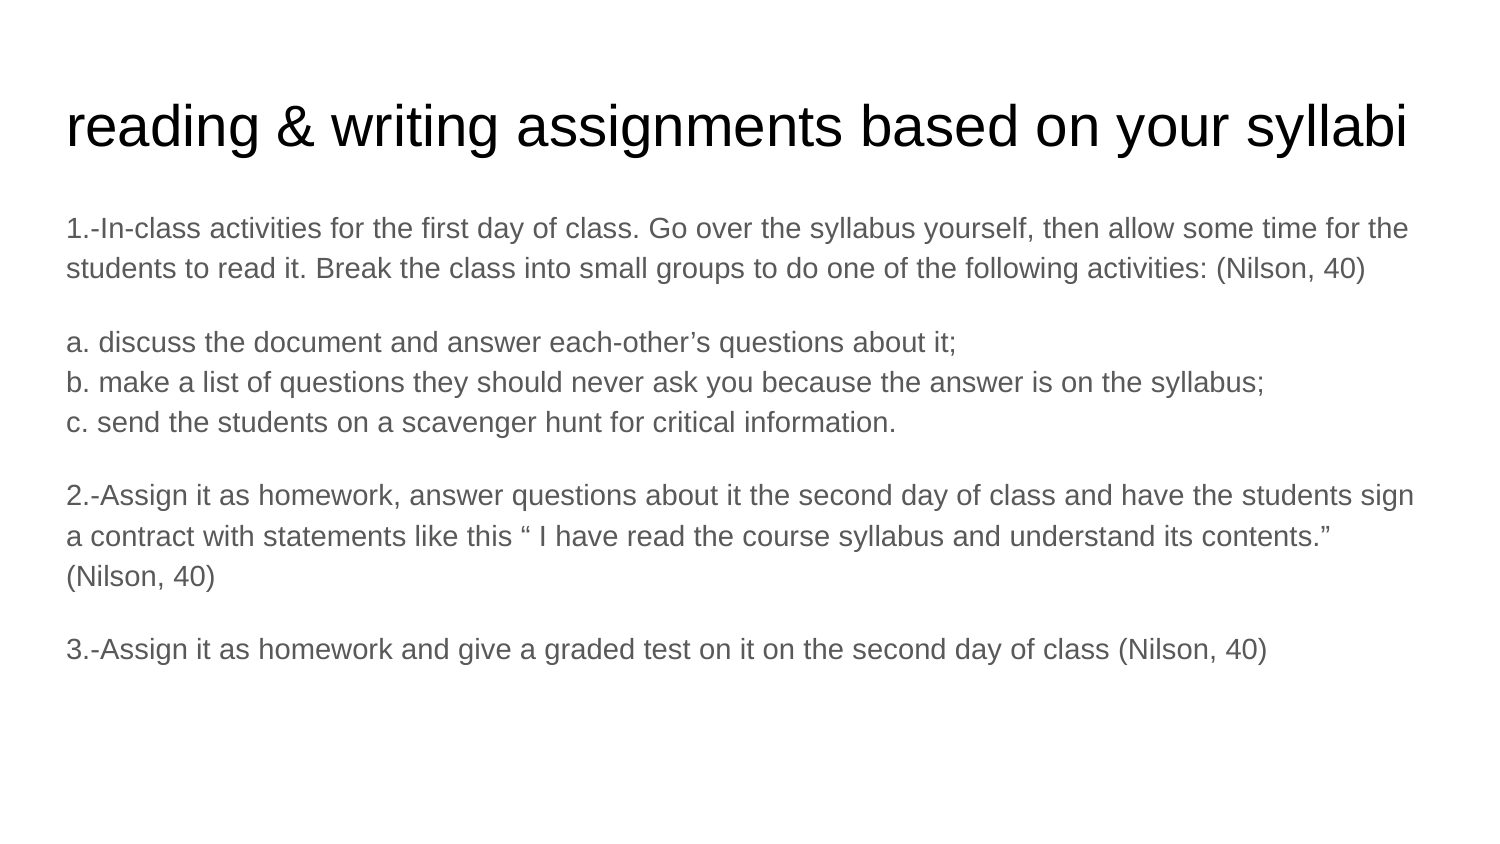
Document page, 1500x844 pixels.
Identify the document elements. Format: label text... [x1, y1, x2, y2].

list 1.-In-class activities for the first day of class. Go over the syllabus yourself, then allow some time for the students to read it. Break the class into small groups to do one of the following activities: (Nilson, 40) a. discuss the document and answer each-other’s questions about it; b. make a list of questions they should never ask you because the answer is on the syllabus; c. send the students on a scavenger hunt for critical information. 2.-Assign it as homework, answer questions about it the second day of class and have the students sign a contract with statements like this “ I have read the course syllabus and understand its contents.” (Nilson, 40) 3.-Assign it as homework and give a graded test on it on the second day of class (Nilson, 40) [51, 189, 1449, 750]
title reading & writing assignments based on your syllabi [51, 72, 1449, 167]
